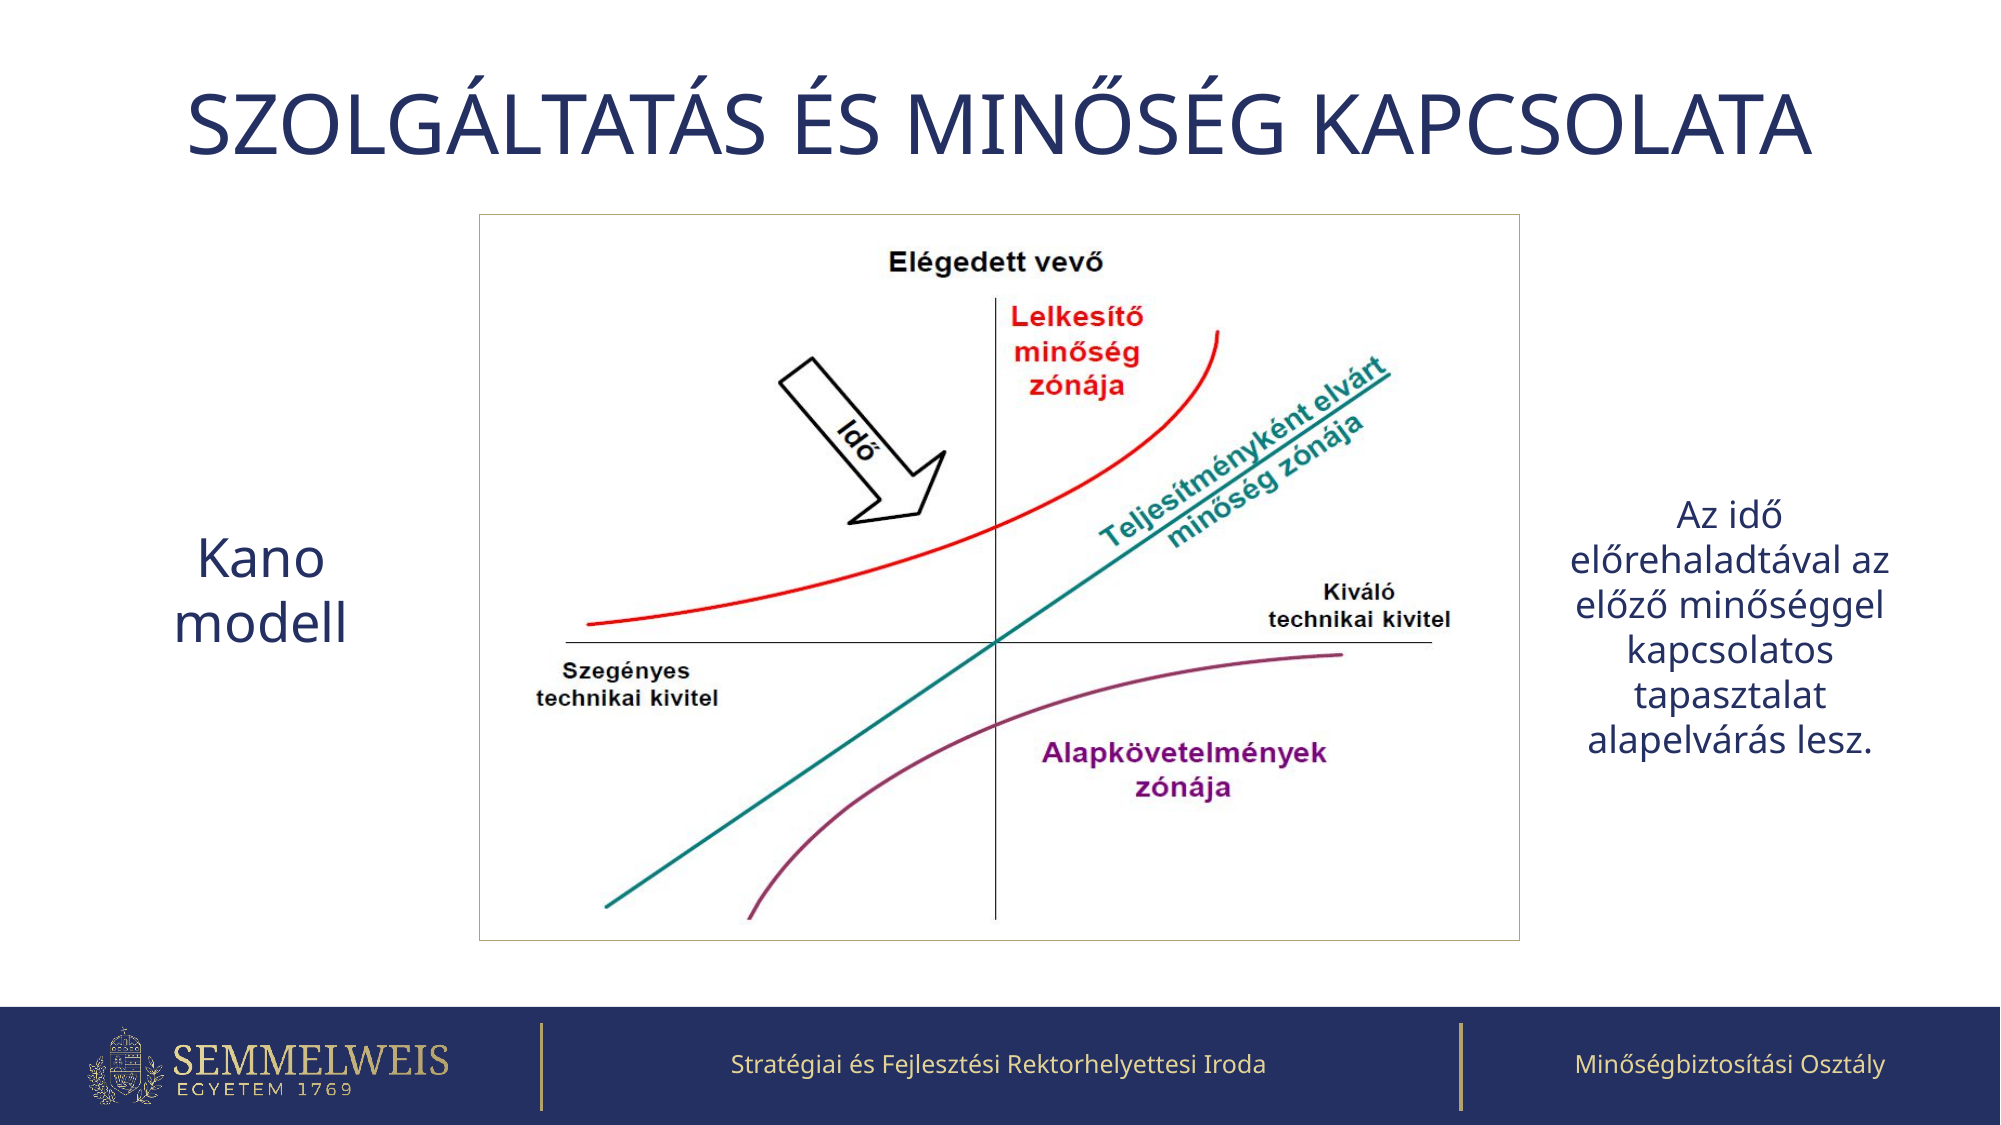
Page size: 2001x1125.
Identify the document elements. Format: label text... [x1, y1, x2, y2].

text_box Kano modell [99, 516, 423, 662]
list Stratégiai és Fejlesztési Rektorhelyettesi Iroda [538, 1006, 1460, 1125]
picture [479, 214, 1520, 941]
picture [59, 996, 476, 1125]
list Minőségbiztosítási Osztály [1460, 1006, 2000, 1125]
title Szolgáltatás és minőség kapcsolata [137, 59, 1863, 196]
text_box Az idő előrehaladtával az előző minőséggel kapcsolatos tapasztalat alapelvárás lesz. [1537, 483, 1923, 769]
